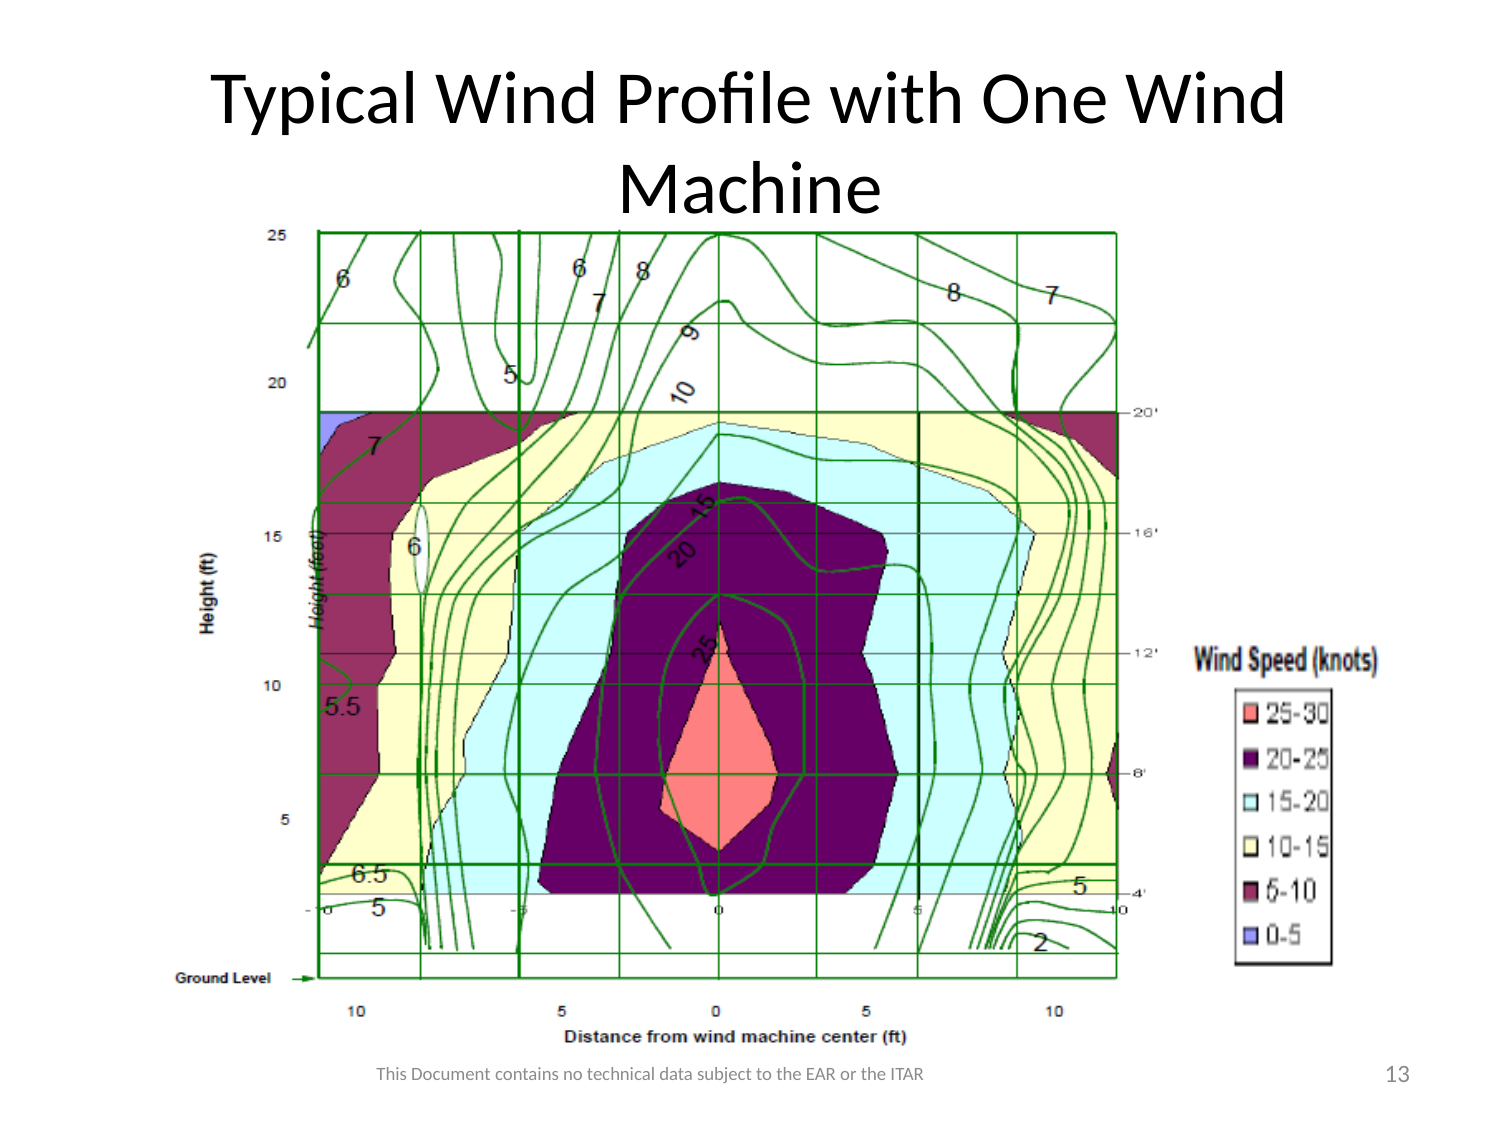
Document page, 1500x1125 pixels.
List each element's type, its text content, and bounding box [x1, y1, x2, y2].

title Typical Wind Profile with One Wind Machine [75, 45, 1425, 233]
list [149, 224, 1163, 1063]
footer This Document contains no technical data subject to the EAR or the ITAR [312, 1072, 988, 1103]
slide_number 13 [1074, 1042, 1425, 1103]
picture [1187, 637, 1388, 977]
